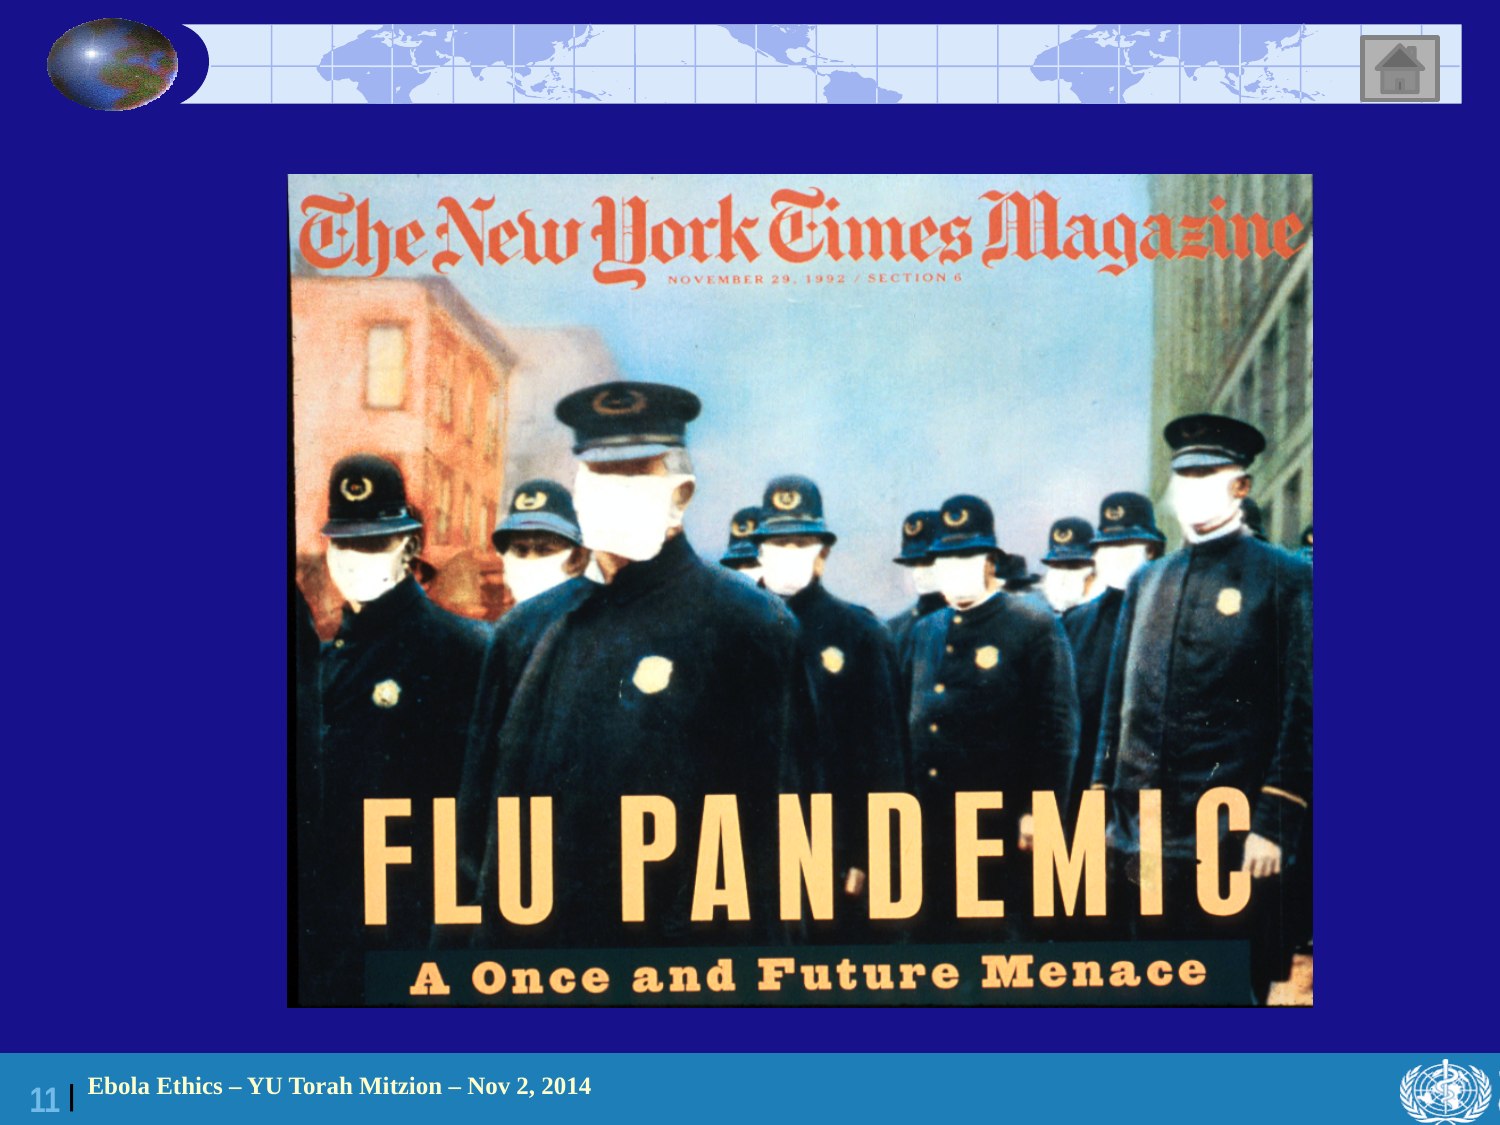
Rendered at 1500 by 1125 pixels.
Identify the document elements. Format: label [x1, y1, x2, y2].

picture [1400, 1059, 1500, 1125]
list [287, 174, 1313, 1008]
picture [42, 14, 193, 113]
